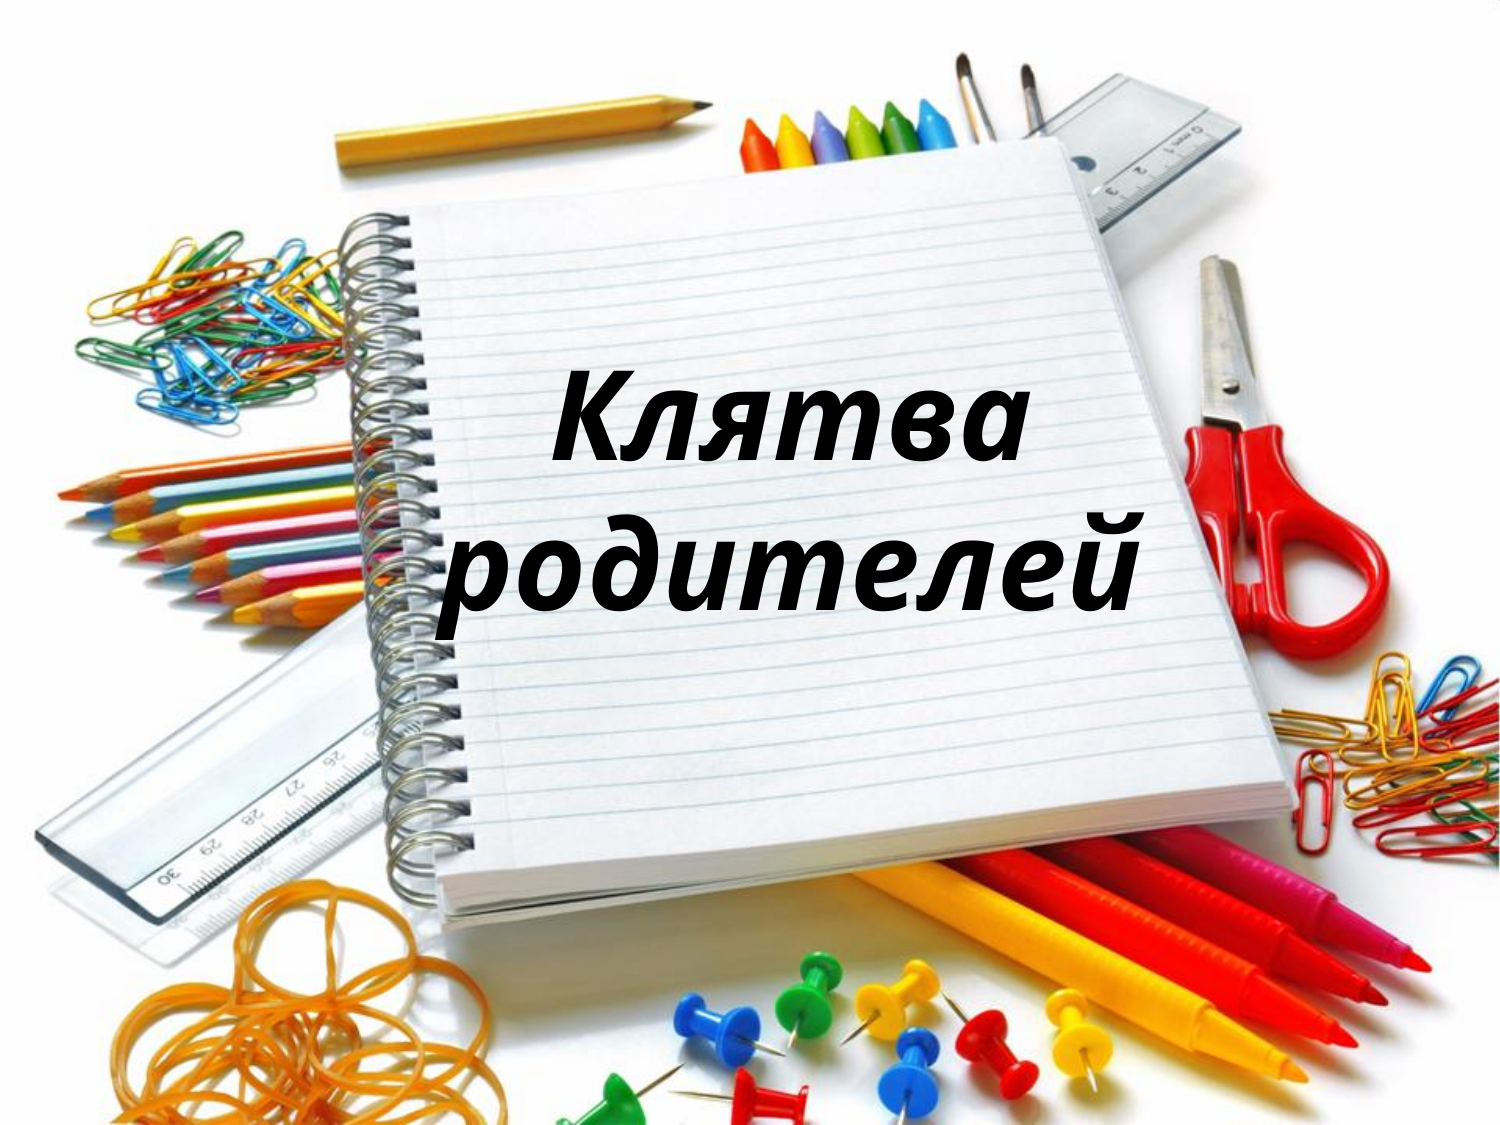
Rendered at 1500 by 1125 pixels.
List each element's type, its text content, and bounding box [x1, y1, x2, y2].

picture [0, 0, 1500, 1125]
title Клятва родителей [395, 243, 1188, 729]
